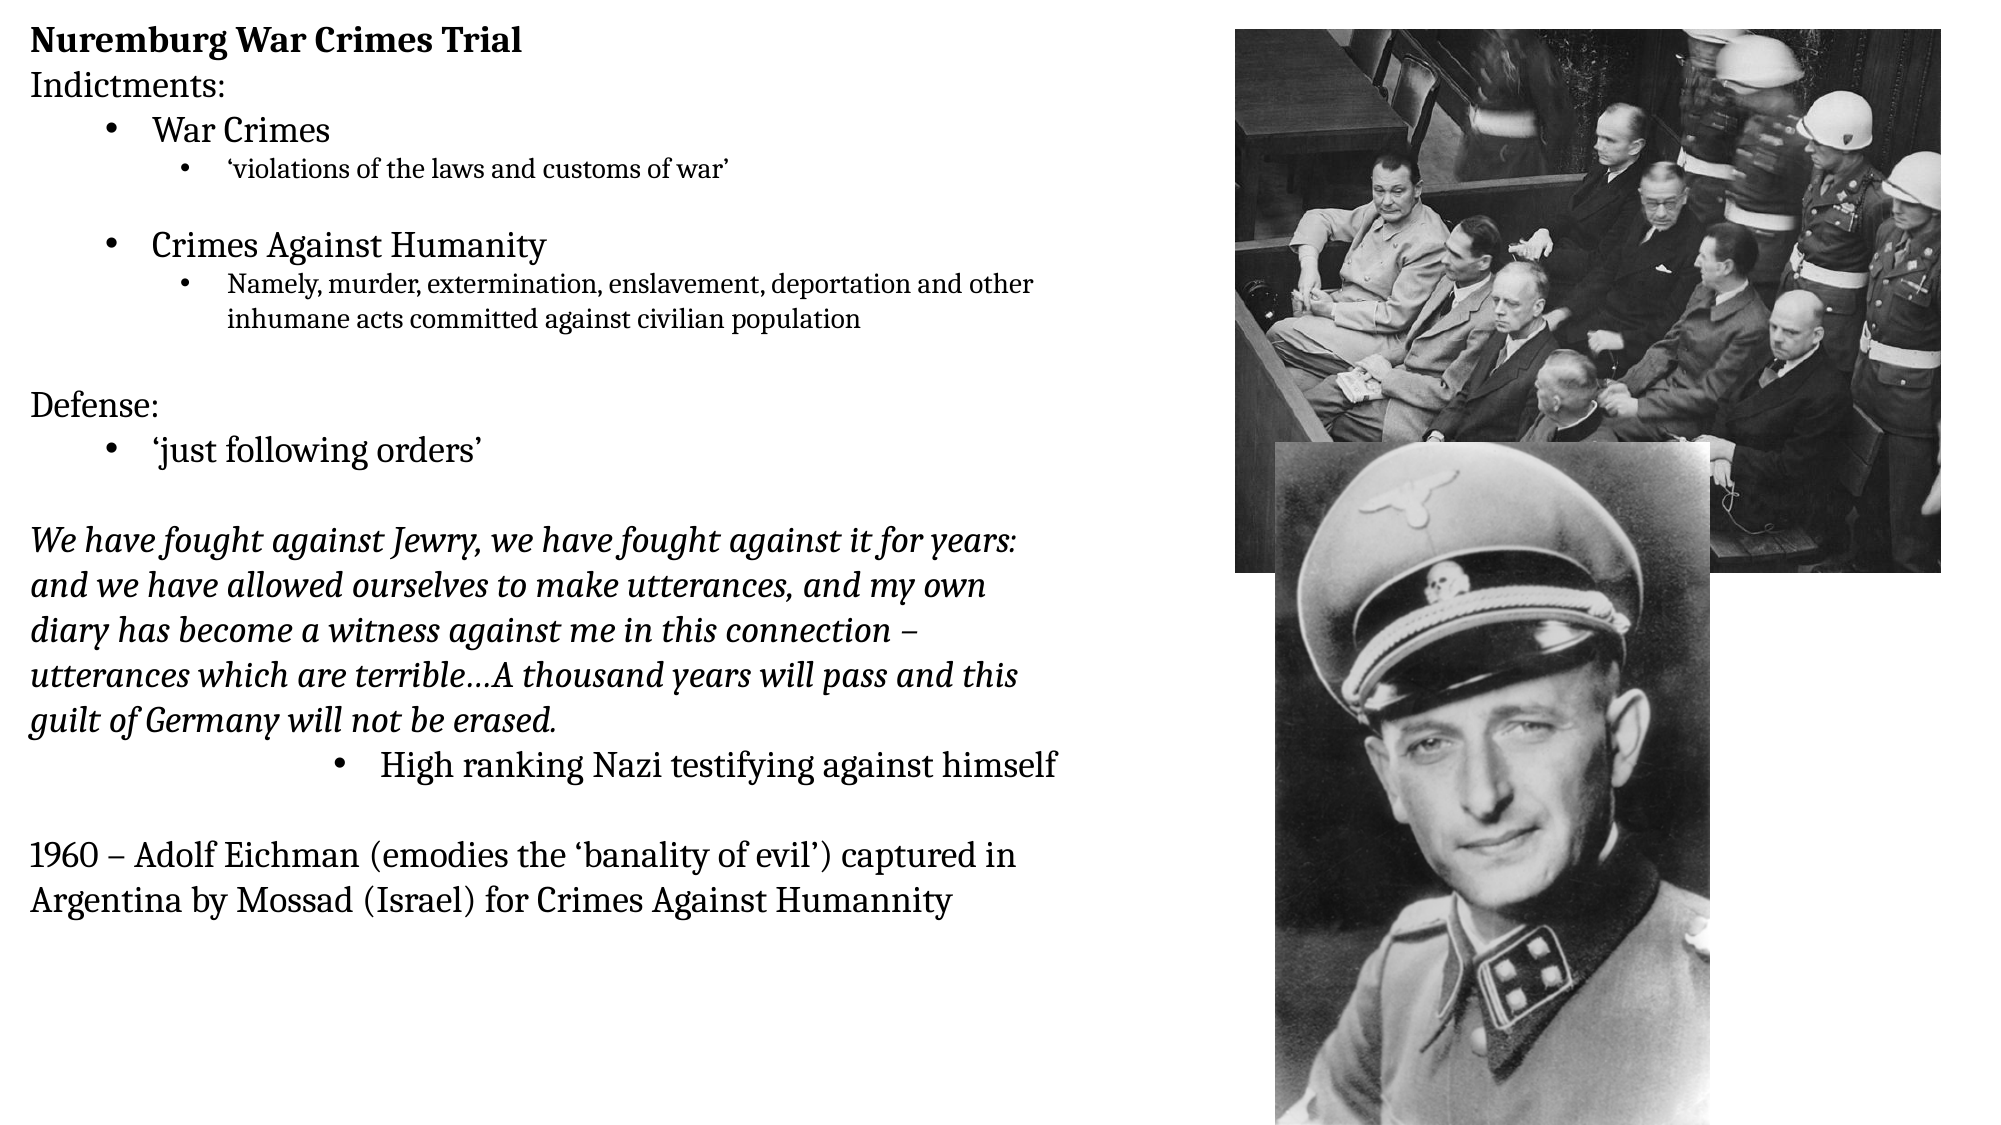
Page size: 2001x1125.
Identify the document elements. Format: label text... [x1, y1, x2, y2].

picture [1235, 29, 1941, 1125]
text_box Nuremburg War Crimes Trial Indictments: War Crimes ‘violations of the laws and customs of war’ Crimes Against Humanity Namely, murder, extermination, enslavement, deportation and other inhumane acts committed against civilian population Defense: ‘just following orders’ We have fought against Jewry, we have fought against it for years: and we have allowed ourselves to make utterances, and my own diary has become a witness against me in this connection – utterances which are terrible…A thousand years will pass and this guilt of Germany will not be erased. High ranking Nazi testifying against himself 1960 – Adolf Eichman (emodies the ‘banality of evil’) captured in Argentina by Mossad (Israel) for Crimes Against Humannity [15, 7, 1073, 973]
